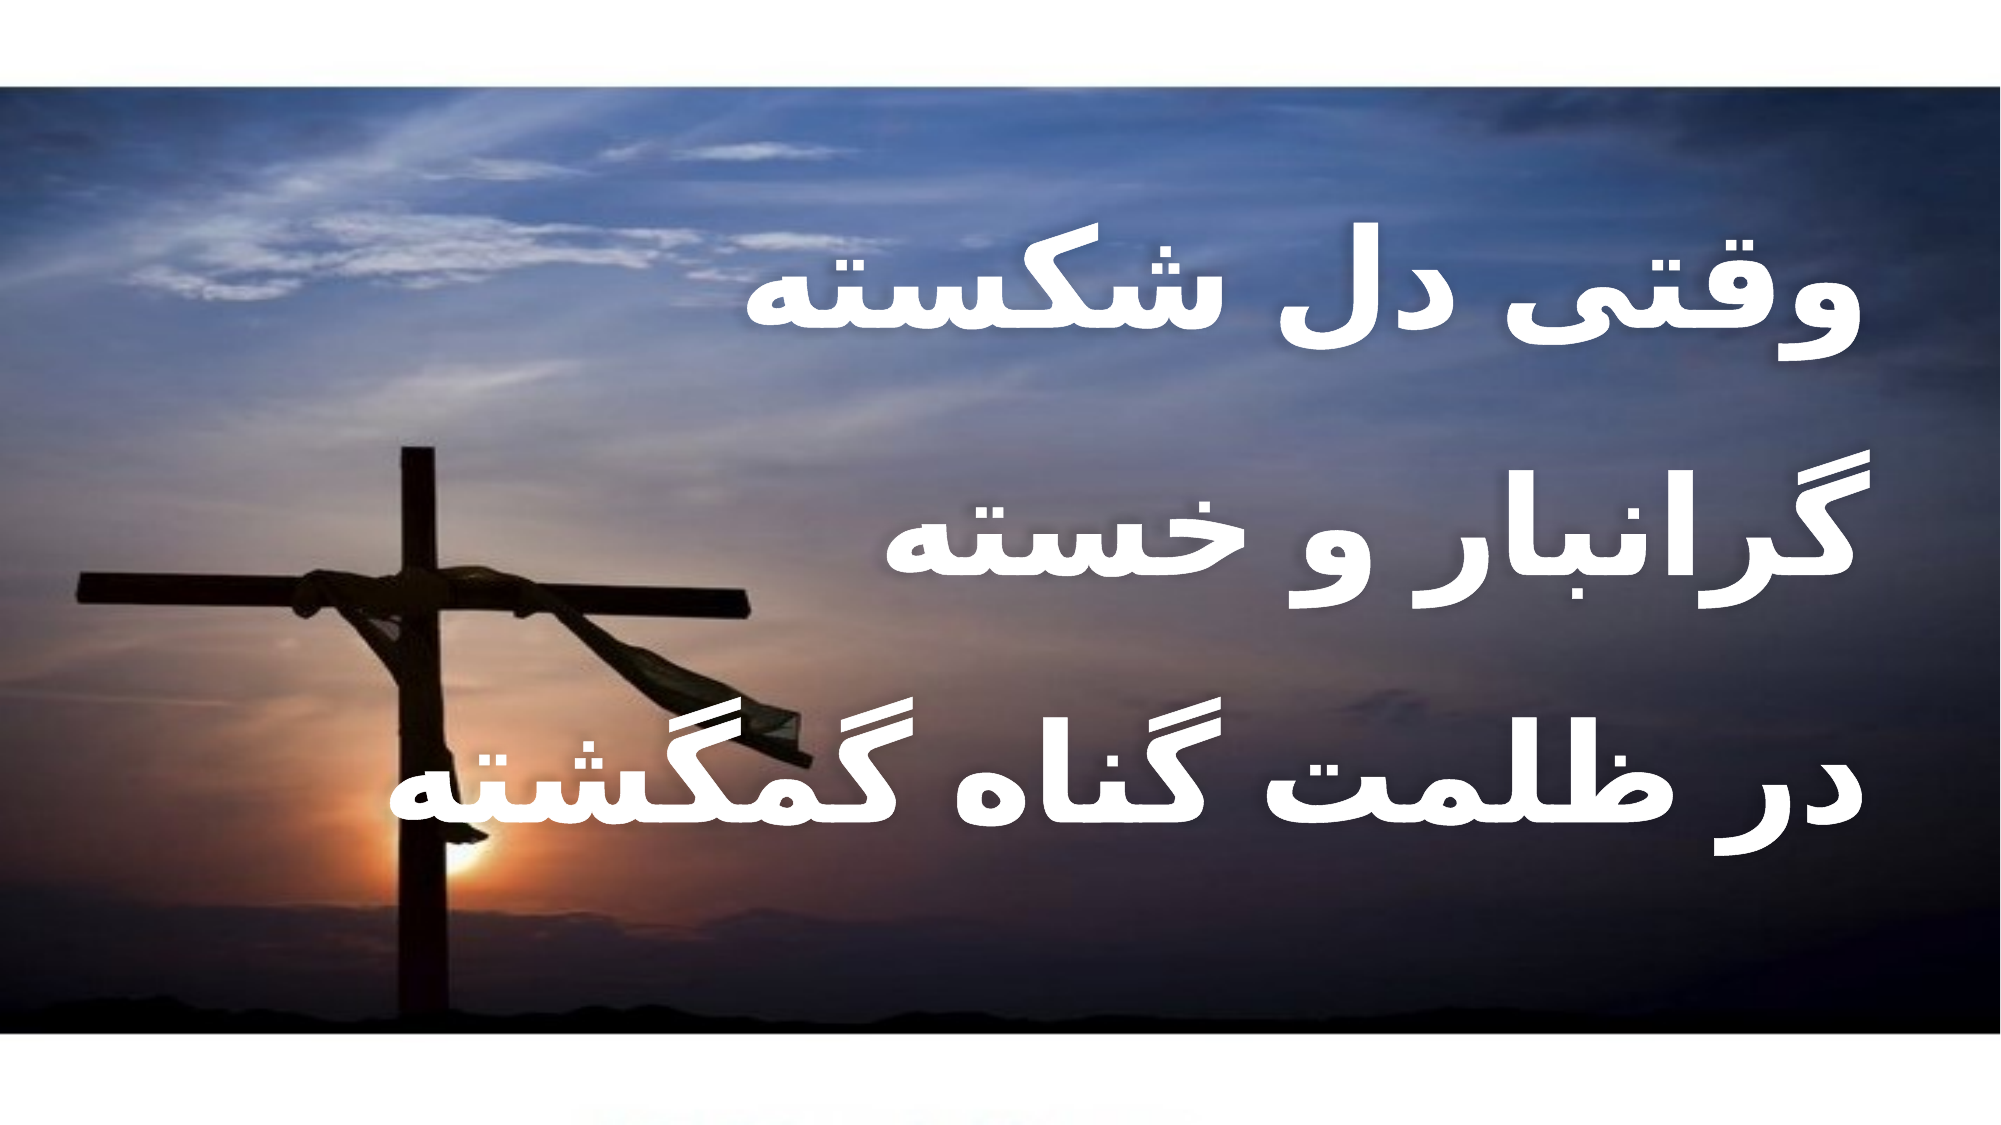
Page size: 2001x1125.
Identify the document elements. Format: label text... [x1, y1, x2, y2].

picture [0, 0, 2001, 1125]
text_box وقتی دل شکسته گرانبار و خسته در ظلمت گناه گمگشته [0, 0, 2000, 858]
